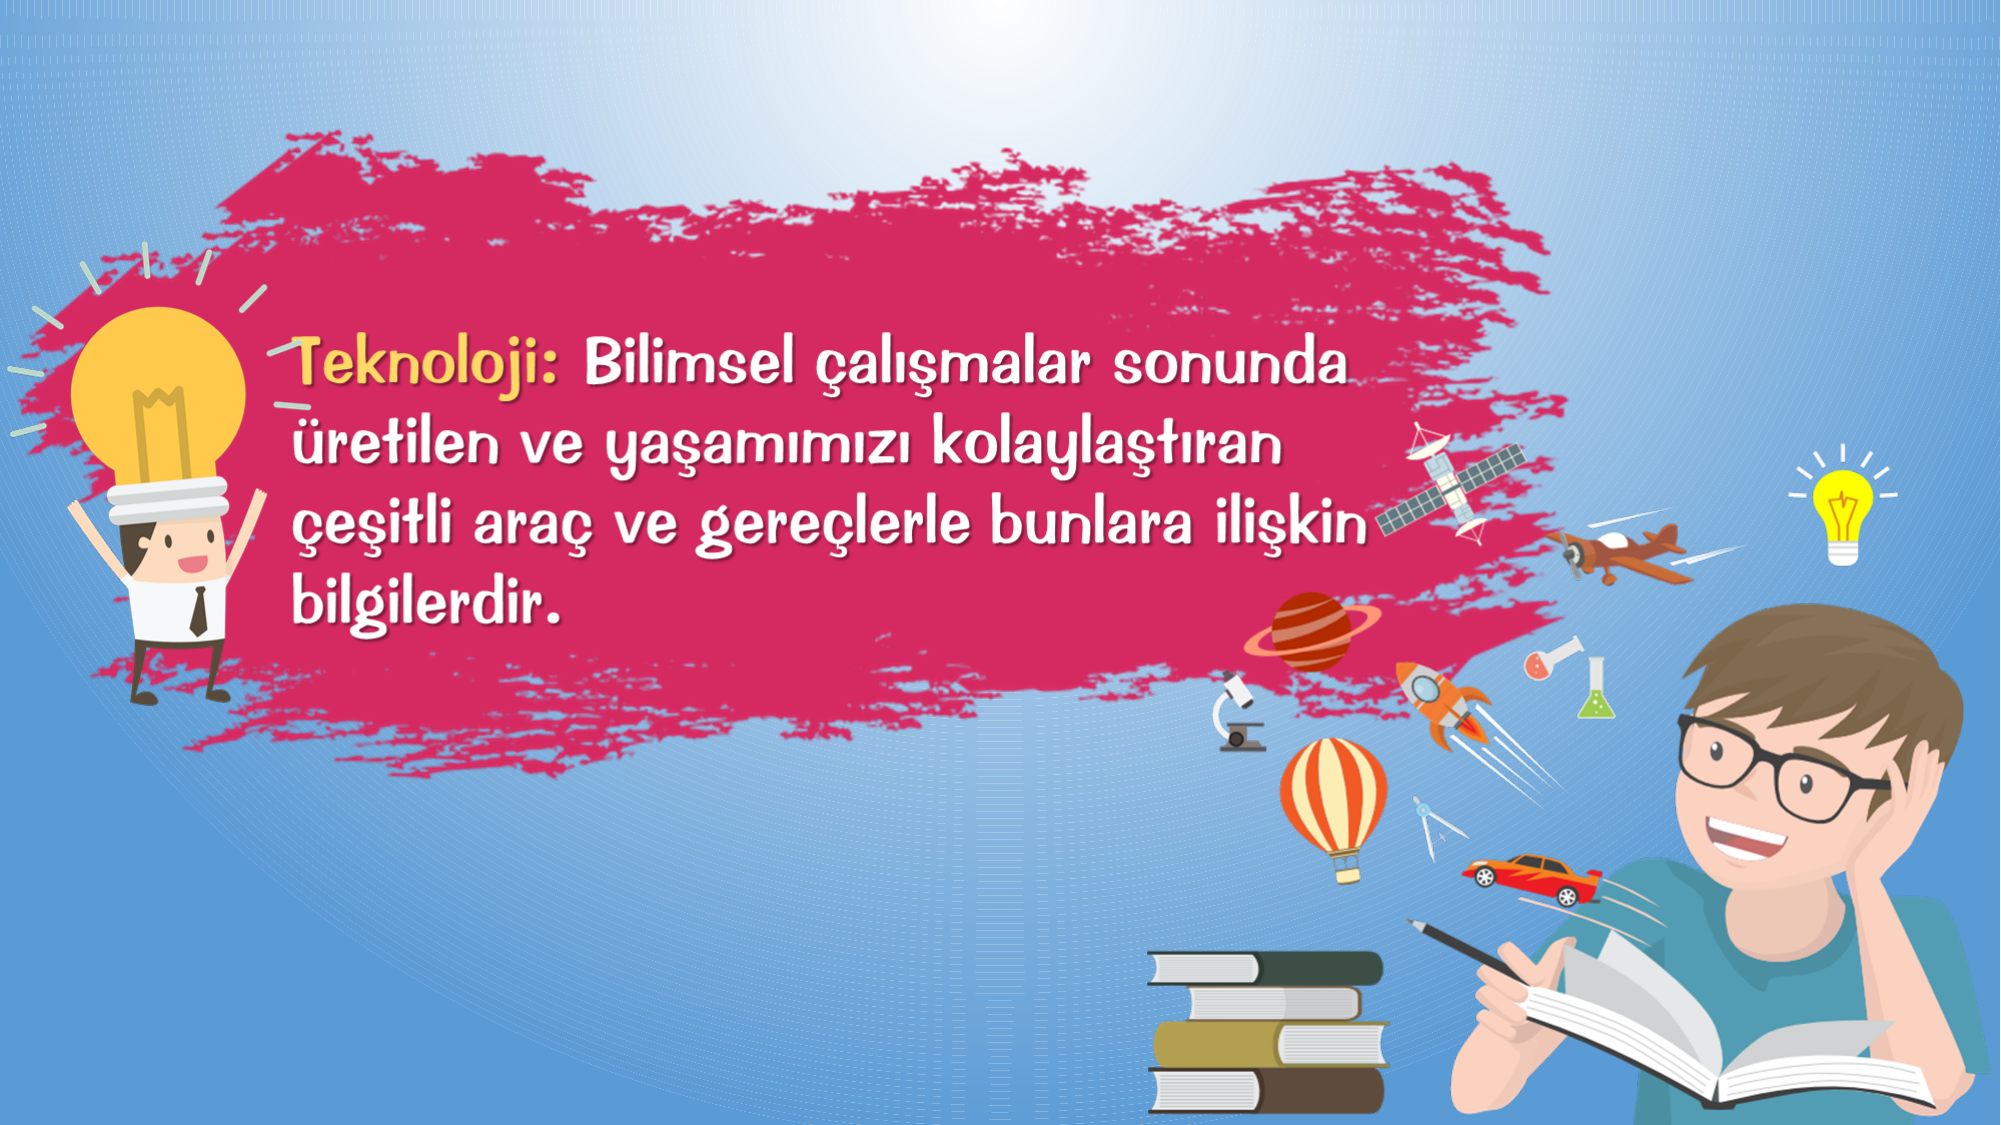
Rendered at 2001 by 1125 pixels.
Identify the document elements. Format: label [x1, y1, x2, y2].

picture [7, 128, 1993, 1125]
